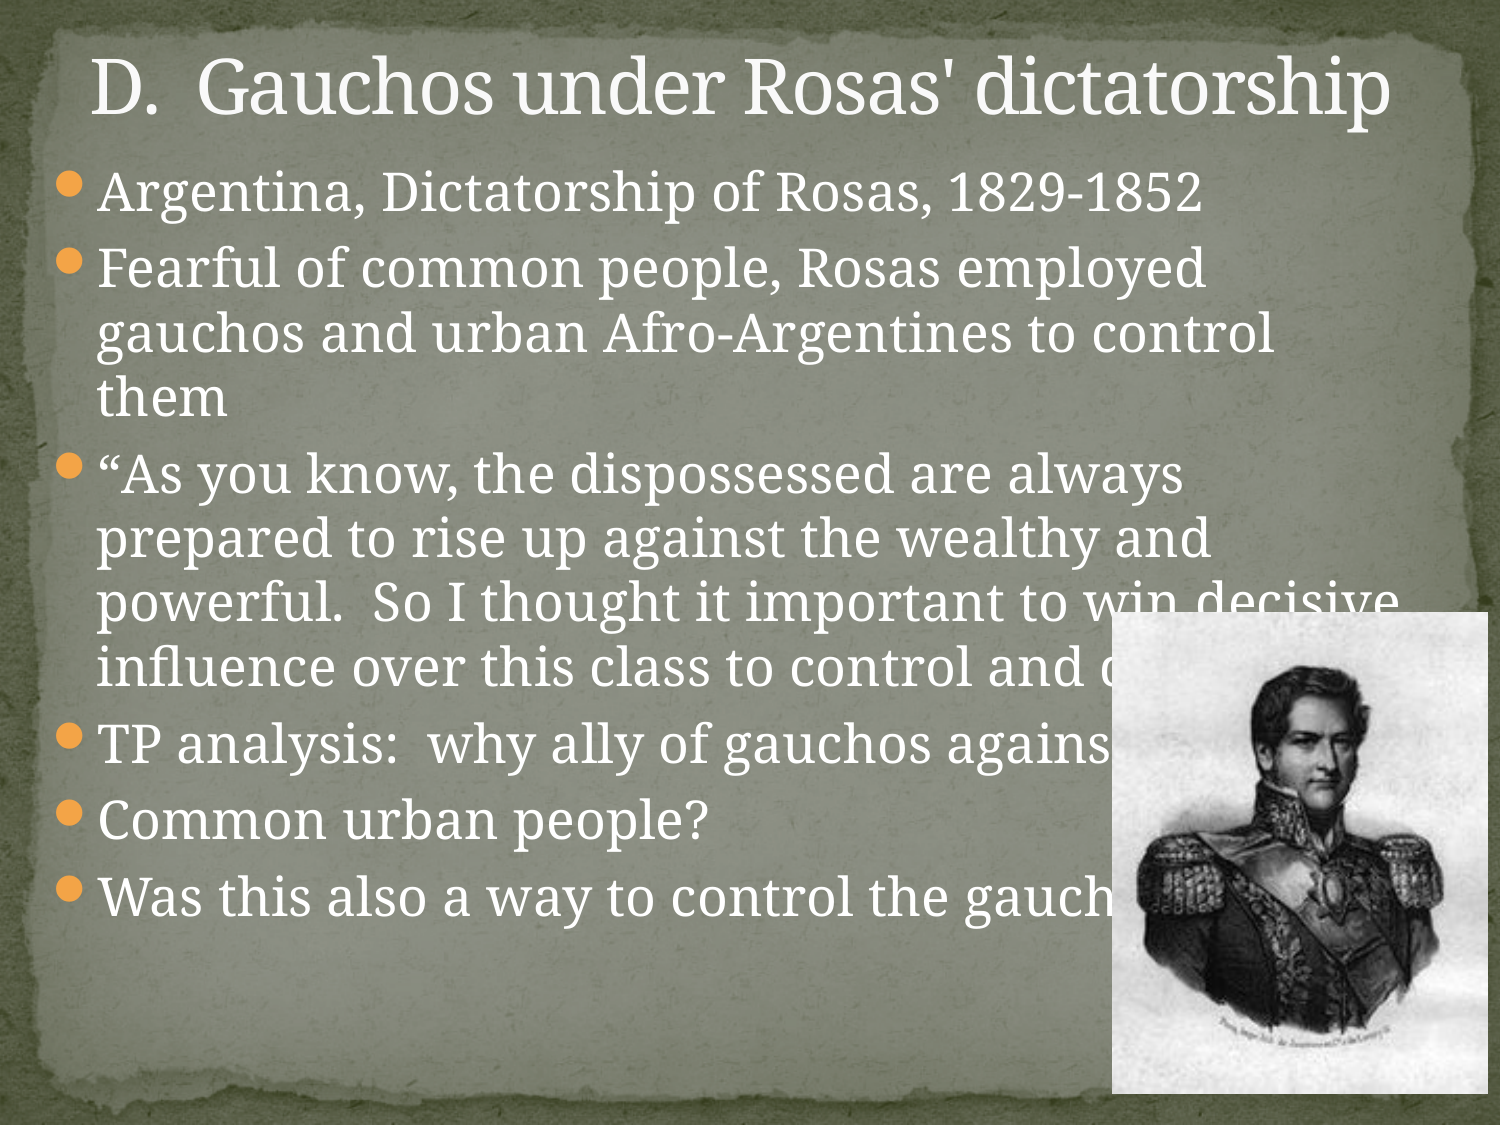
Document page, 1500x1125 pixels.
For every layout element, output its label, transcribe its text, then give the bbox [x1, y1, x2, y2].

list Argentina, Dictatorship of Rosas, 1829-1852 Fearful of common people, Rosas employed gauchos and urban Afro-Argentines to control them “As you know, the dispossessed are always prepared to rise up against the wealthy and powerful. So I thought it important to win decisive influence over this class to control and direct it.” TP analysis: why ally of gauchos against Common urban people? Was this also a way to control the gauchos? [37, 149, 1425, 1000]
title D. Gauchos under Rosas' dictatorship [74, 24, 1425, 138]
picture [1112, 612, 1488, 1094]
